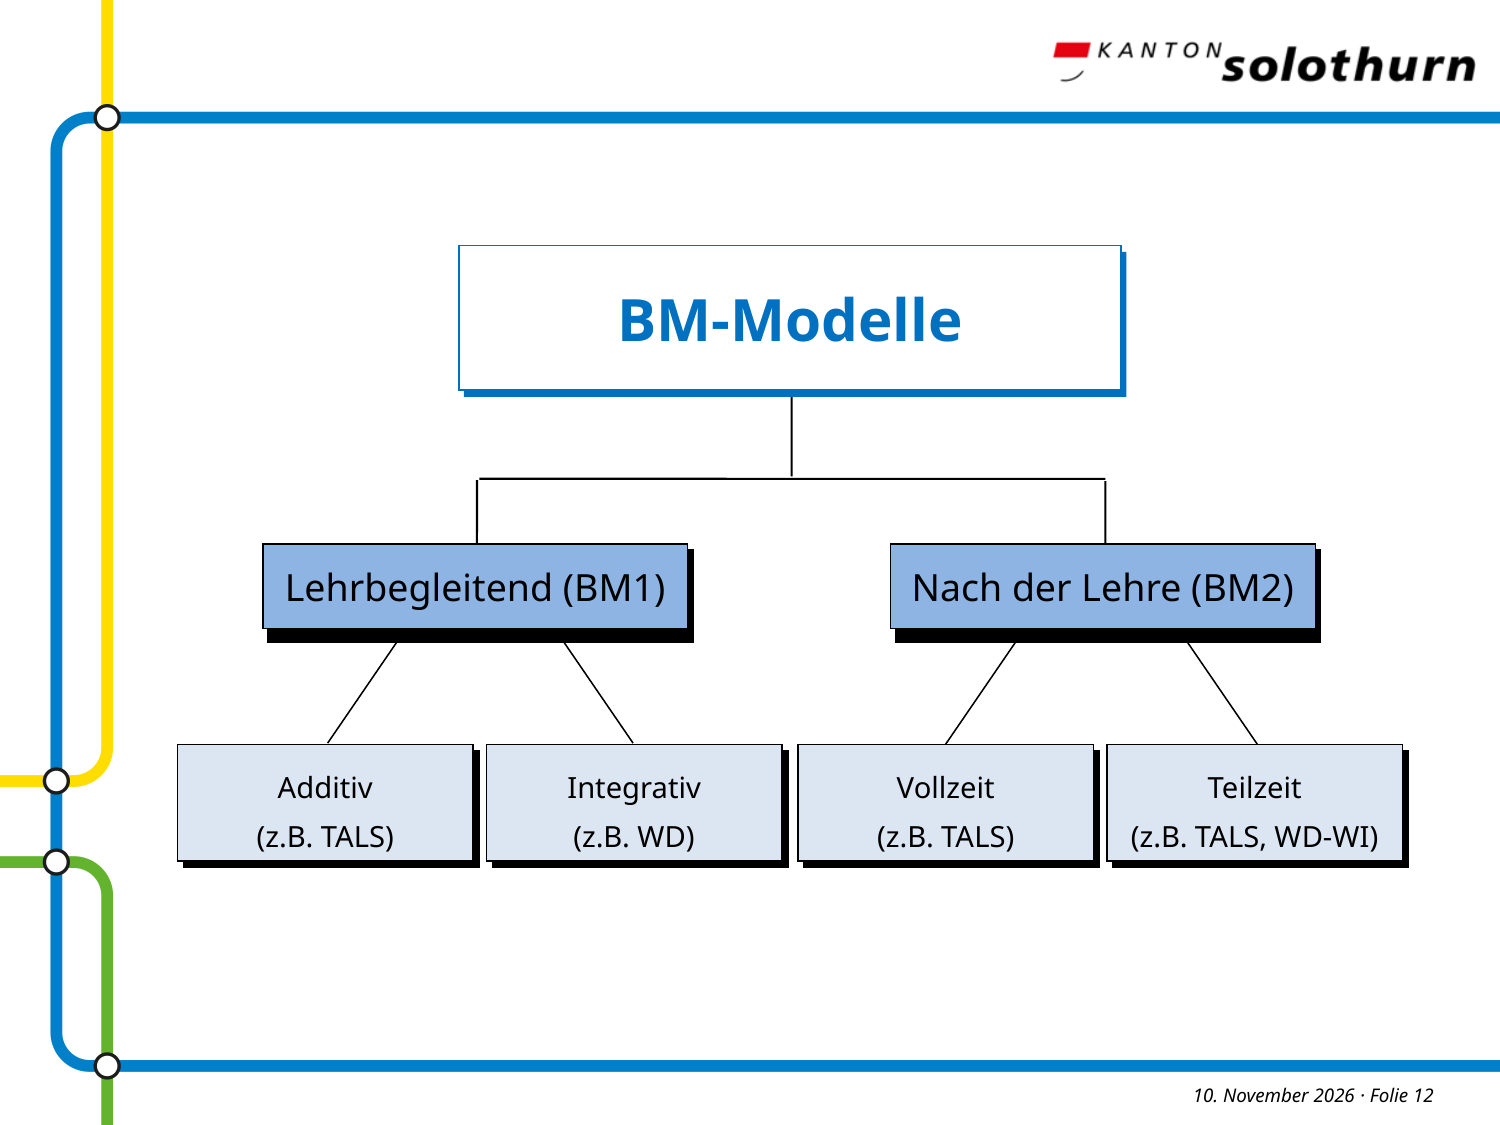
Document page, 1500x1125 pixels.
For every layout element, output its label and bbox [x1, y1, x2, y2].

picture [0, 0, 1500, 1125]
text_box [177, 245, 1409, 880]
